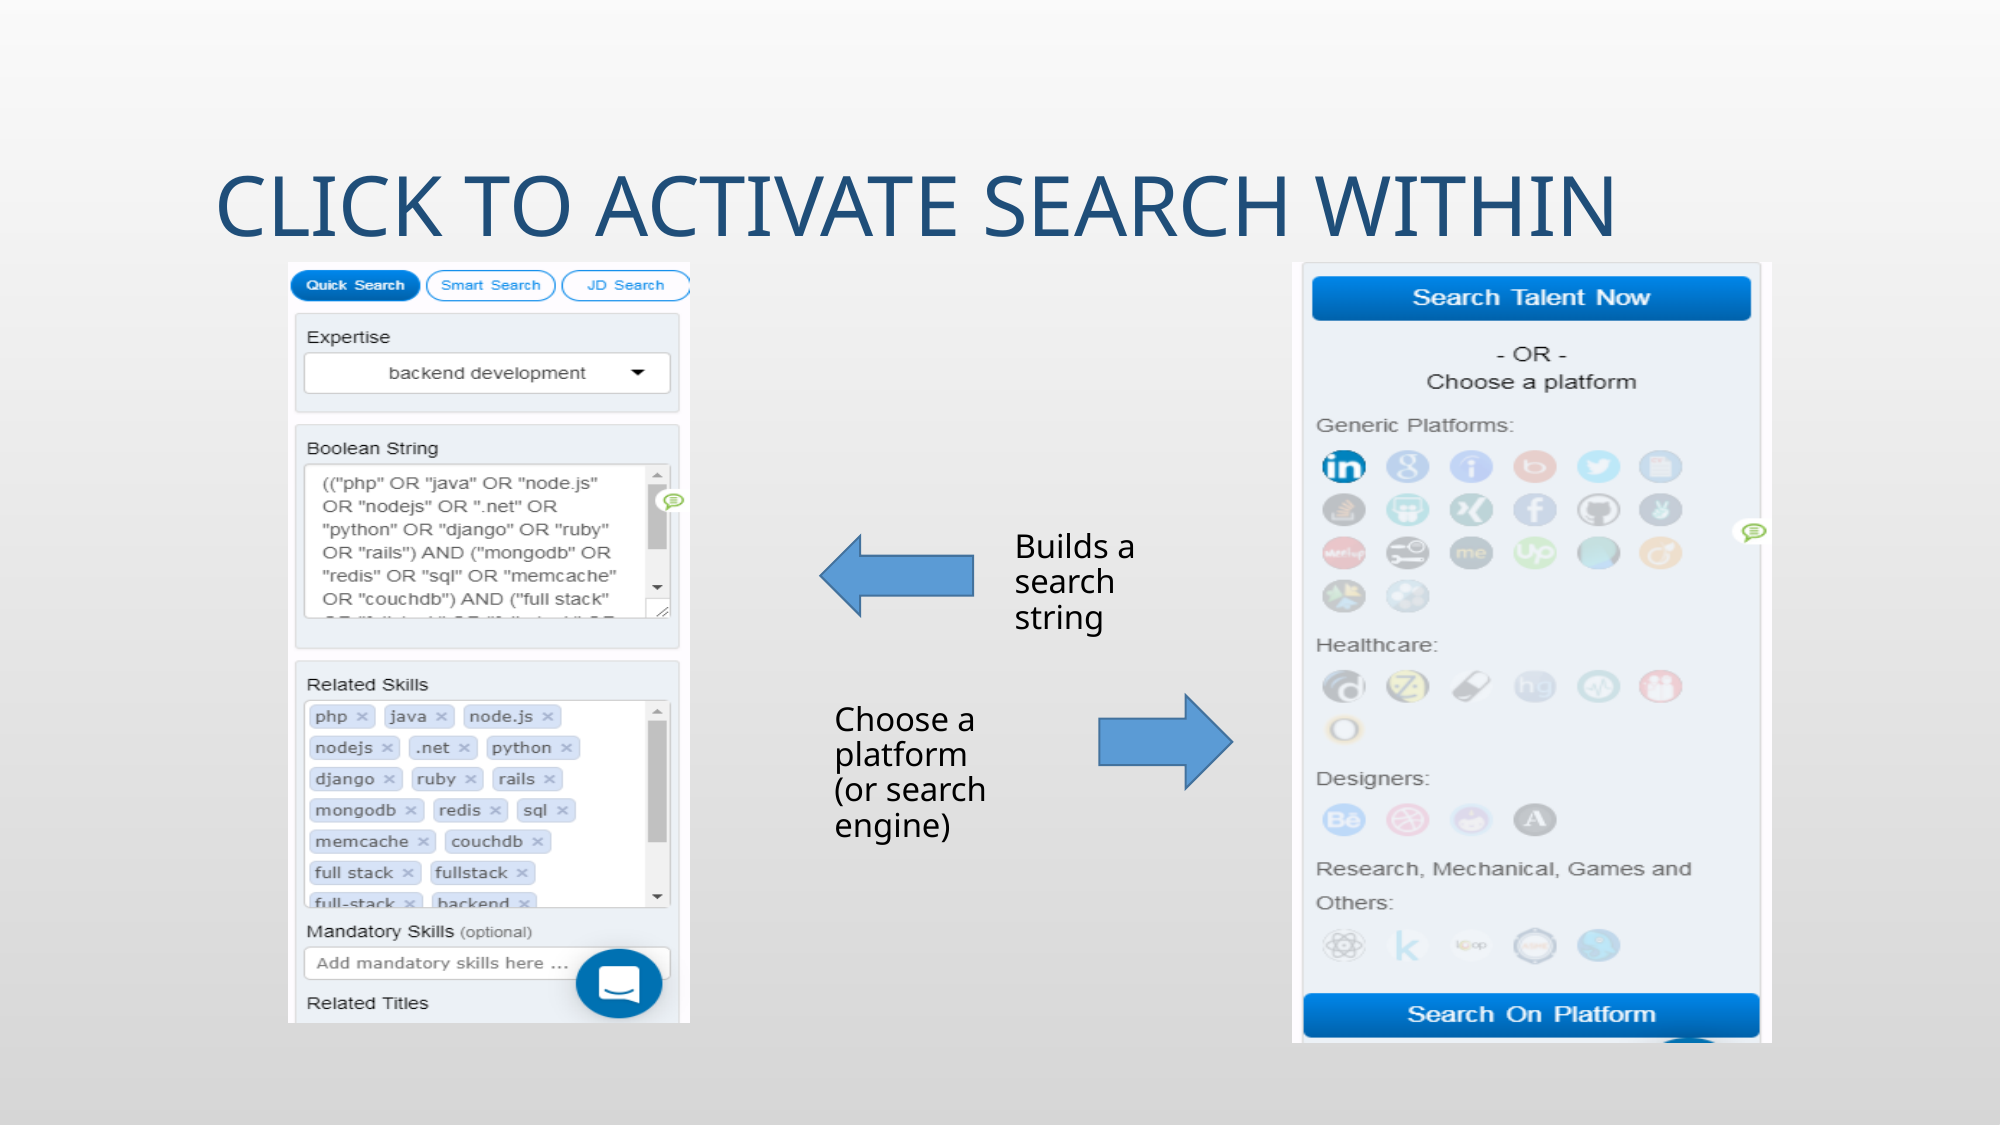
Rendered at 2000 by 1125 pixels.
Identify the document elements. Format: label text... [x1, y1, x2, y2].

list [288, 262, 690, 1023]
text_box Builds a search string [999, 522, 1213, 644]
text_box [1100, 692, 1234, 791]
text_box Choose a platform (or search engine) [819, 695, 1100, 852]
title Click to activate search within [199, 45, 1800, 263]
text_box [818, 533, 975, 619]
picture [1292, 262, 1772, 1043]
